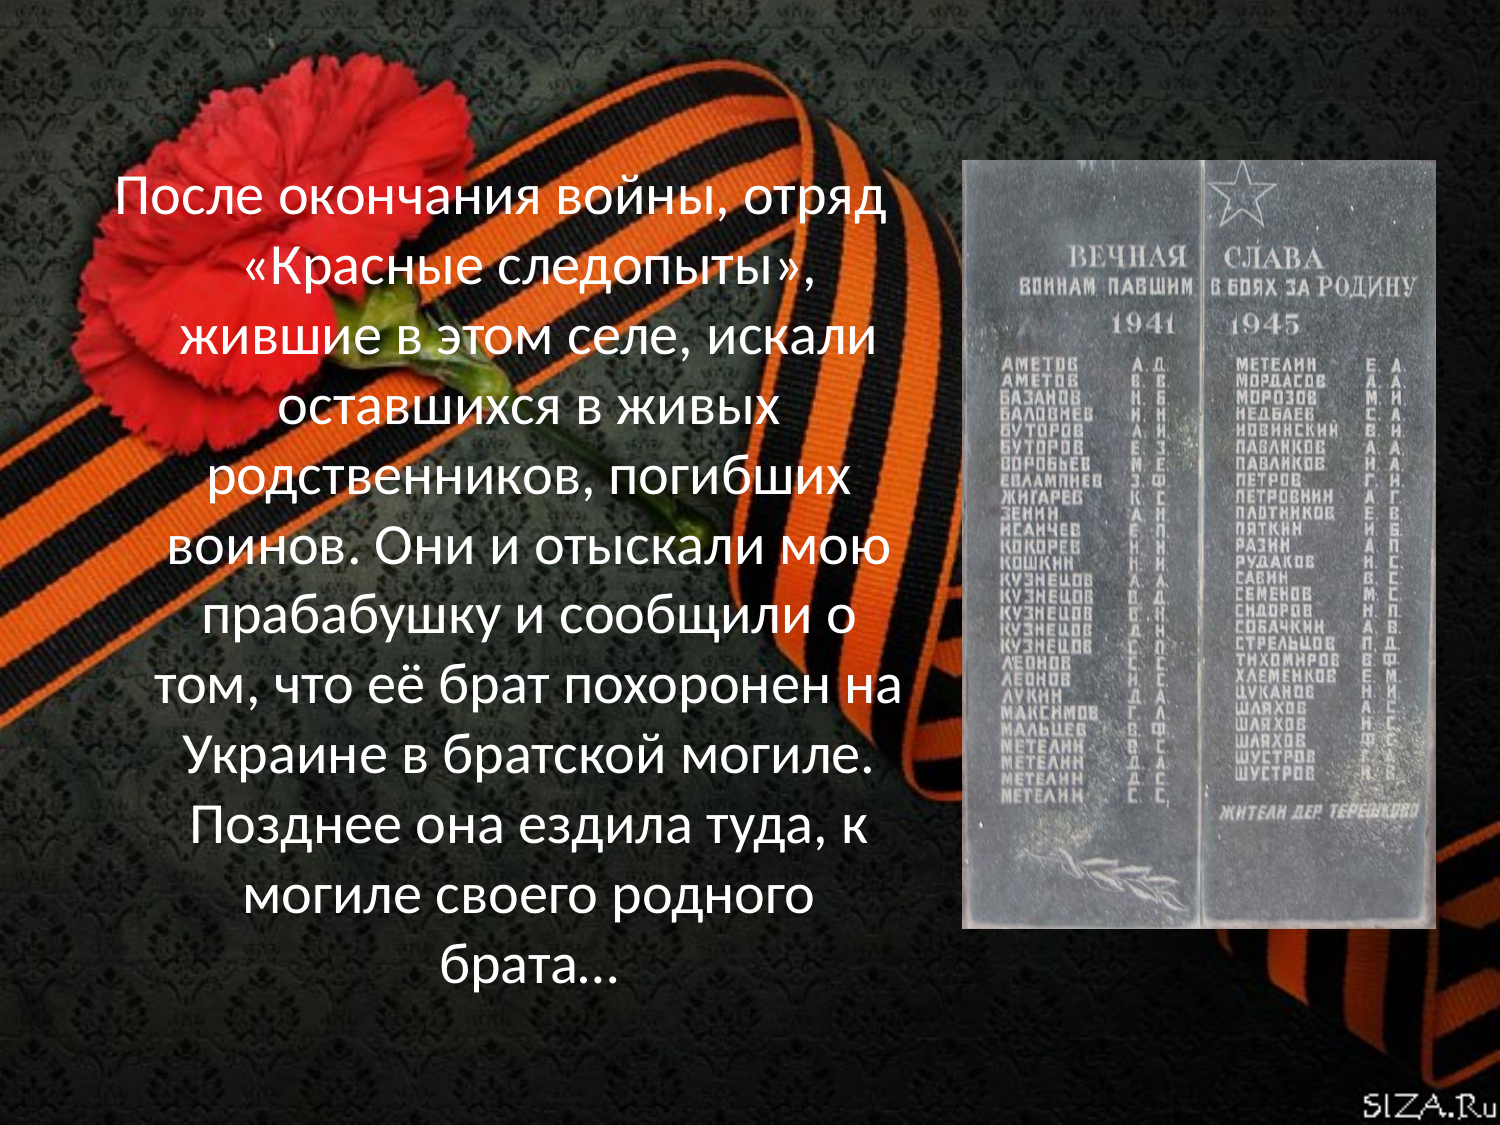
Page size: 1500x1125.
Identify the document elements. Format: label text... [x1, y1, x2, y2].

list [962, 160, 1436, 929]
list После окончания войны, отряд «Красные следопыты», жившие в этом селе, искали оставшихся в живых родственников, погибших воинов. Они и отыскали мою прабабушку и сообщили о том, что её брат похоронен на Украине в братской могиле. Позднее она ездила туда, к могиле своего родного брата… [75, 149, 928, 1071]
picture [0, 0, 1500, 1125]
